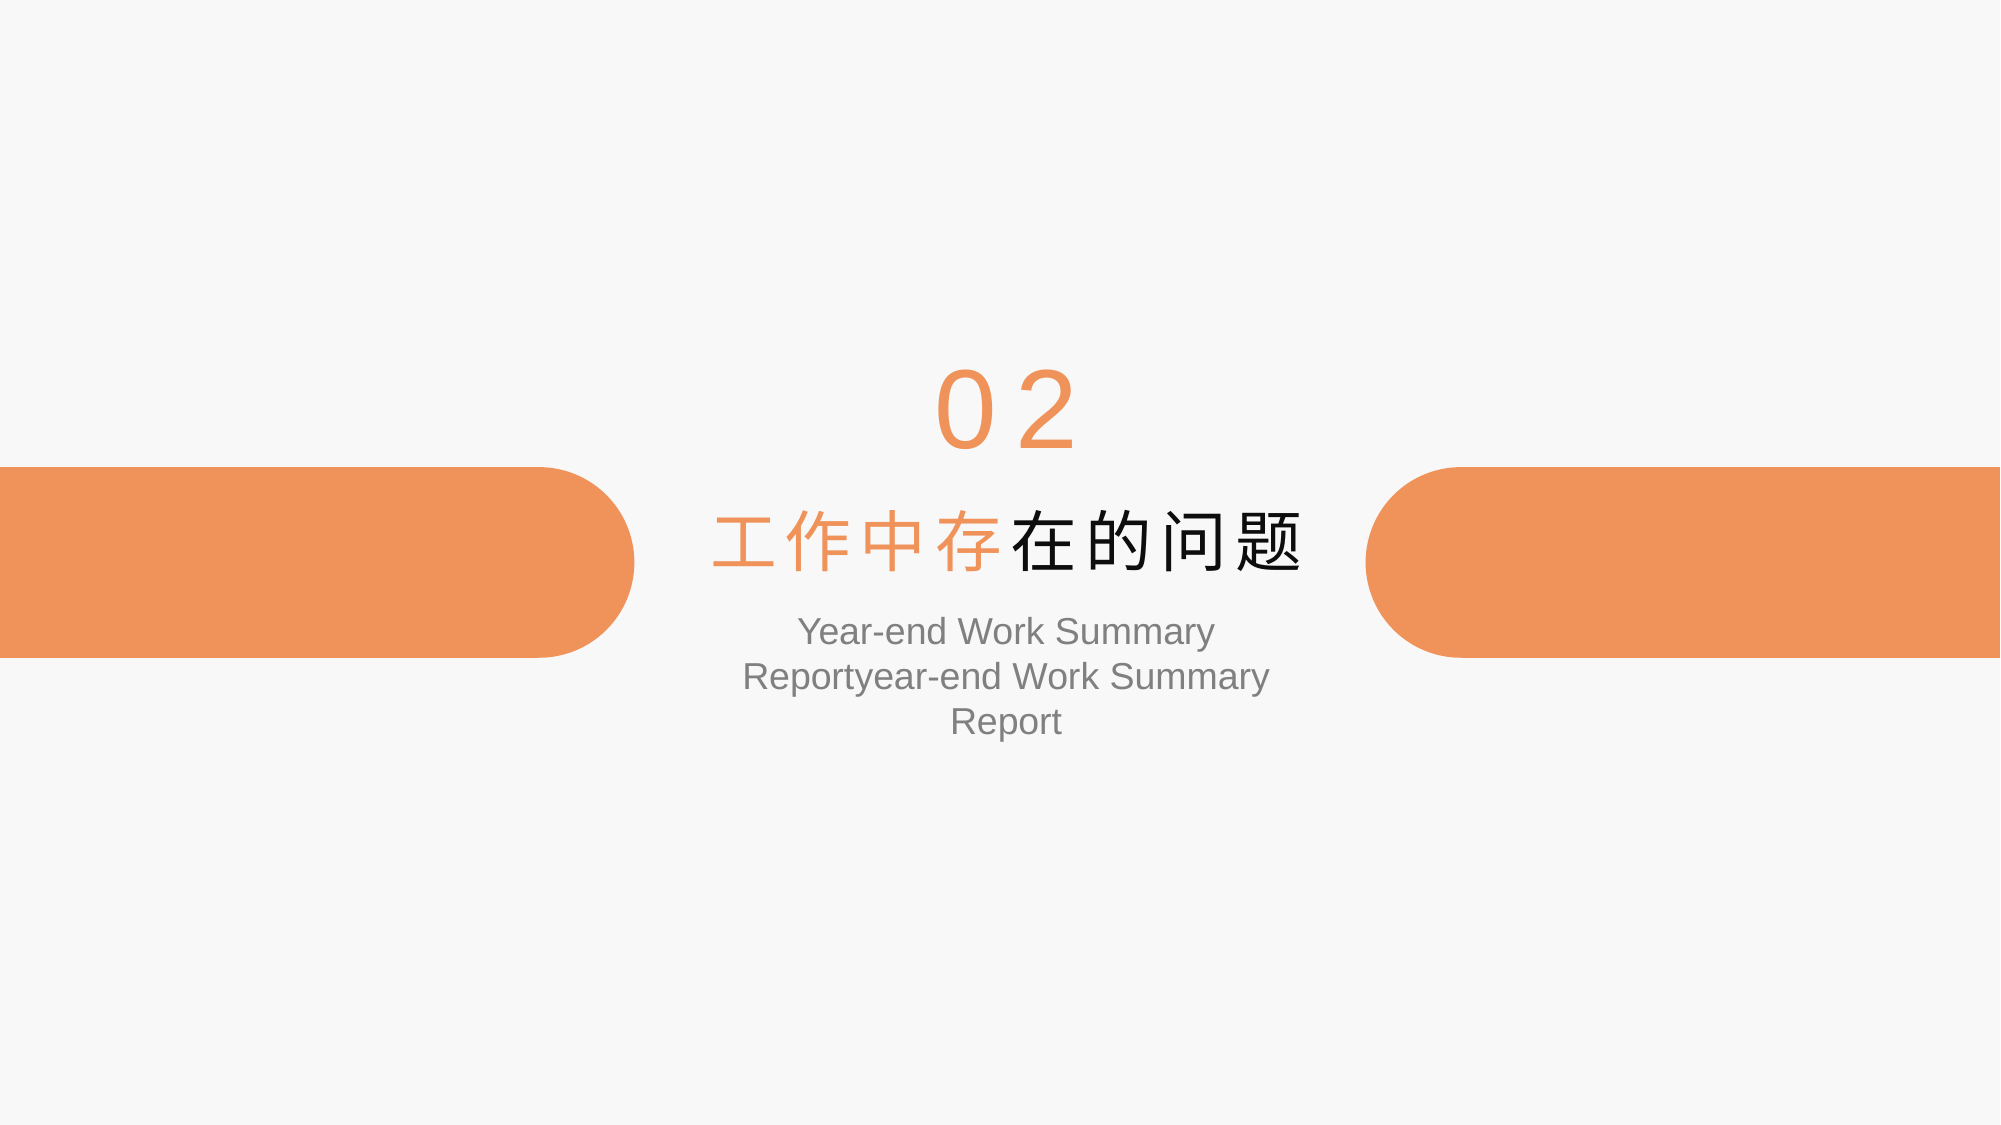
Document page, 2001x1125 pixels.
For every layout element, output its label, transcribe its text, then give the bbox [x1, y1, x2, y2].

text_box [1364, 466, 2000, 659]
text_box Year-end Work Summary Reportyear-end Work Summary Report [679, 599, 1333, 750]
text_box 02 [847, 329, 1165, 479]
text_box 工作中存在的问题 [695, 492, 1318, 587]
text_box [0, 466, 636, 659]
